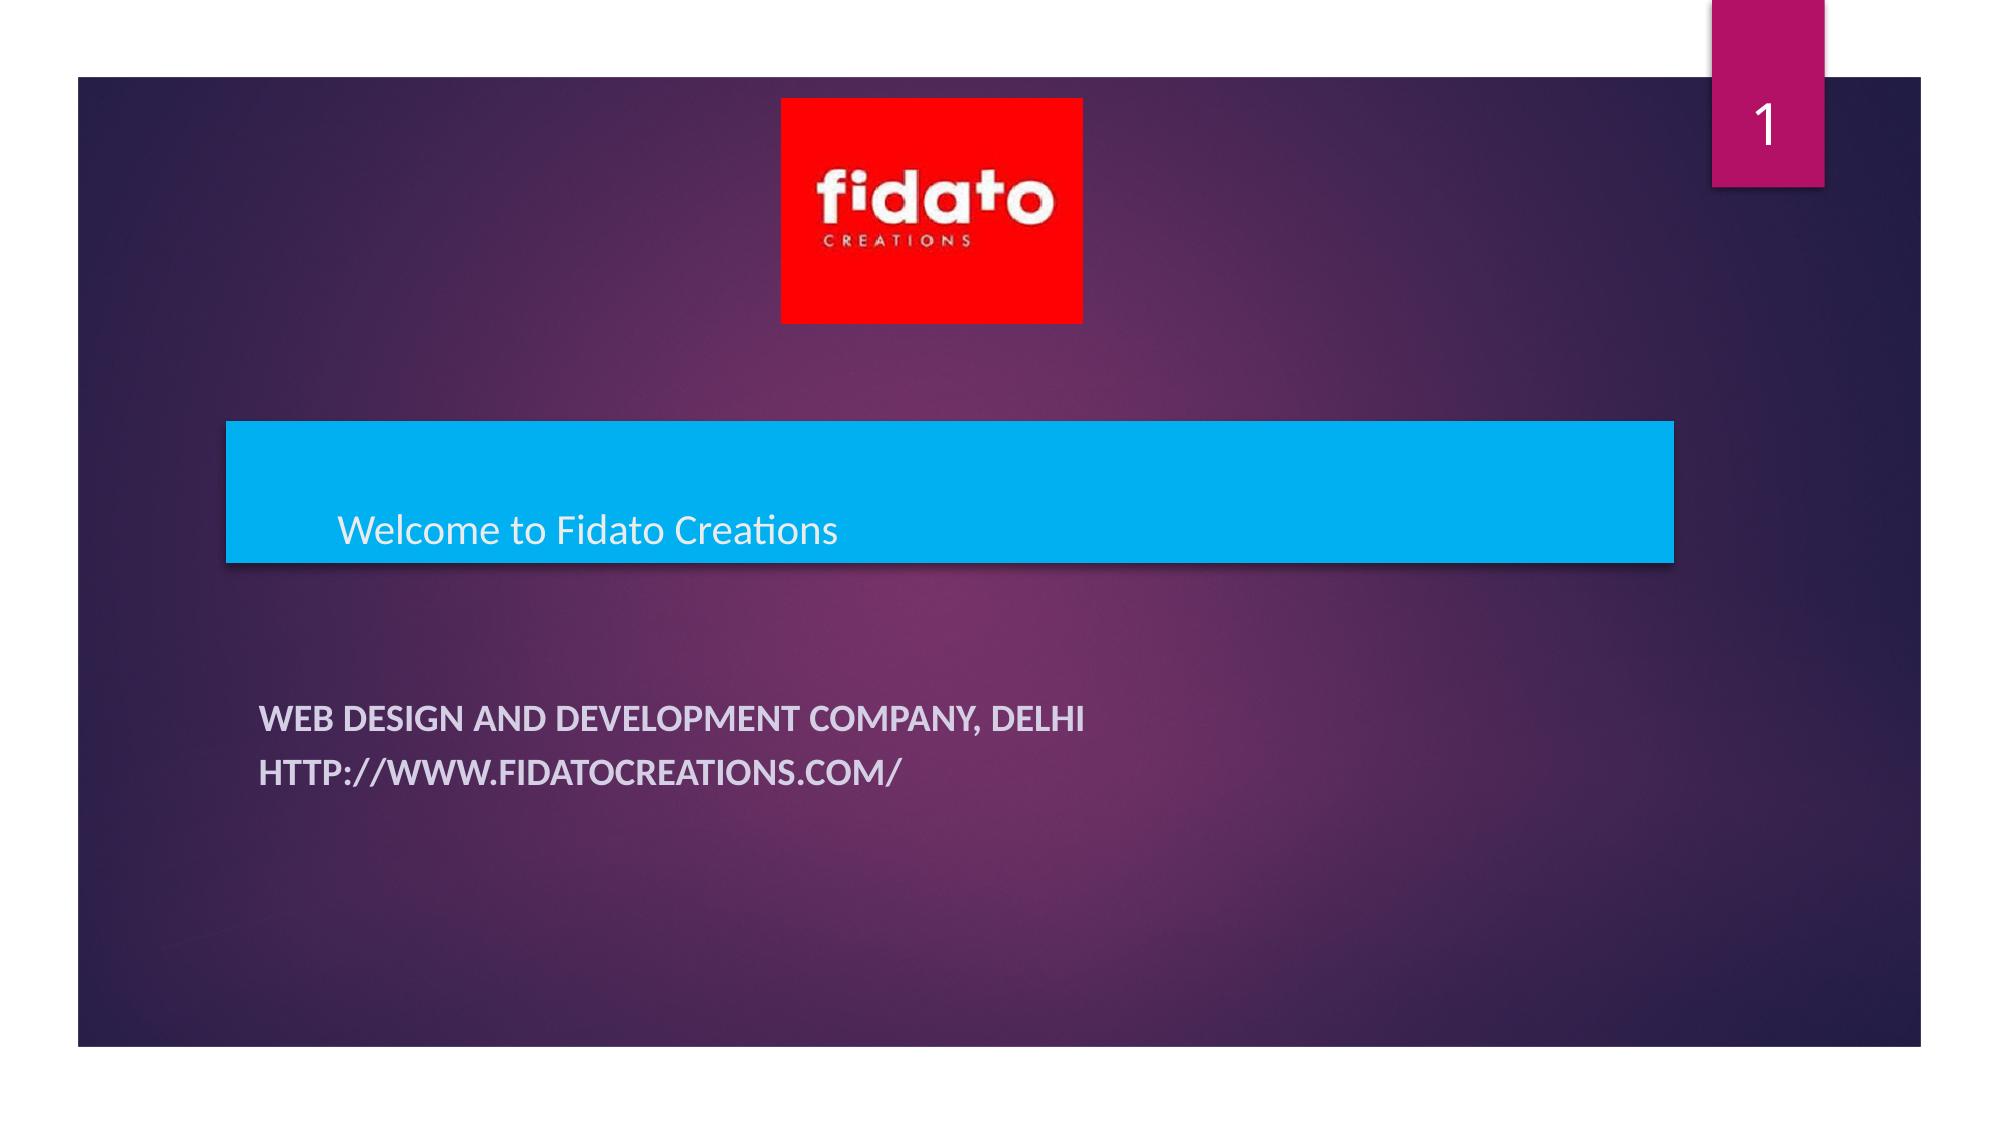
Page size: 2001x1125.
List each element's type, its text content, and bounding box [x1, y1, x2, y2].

subtitle Web design and development company, Delhi http://www.fidatocreations.com/ [226, 659, 1638, 802]
slide_number 1 [1698, 48, 1836, 175]
picture [780, 98, 1083, 325]
title Welcome to Fidato Creations [226, 421, 1674, 563]
